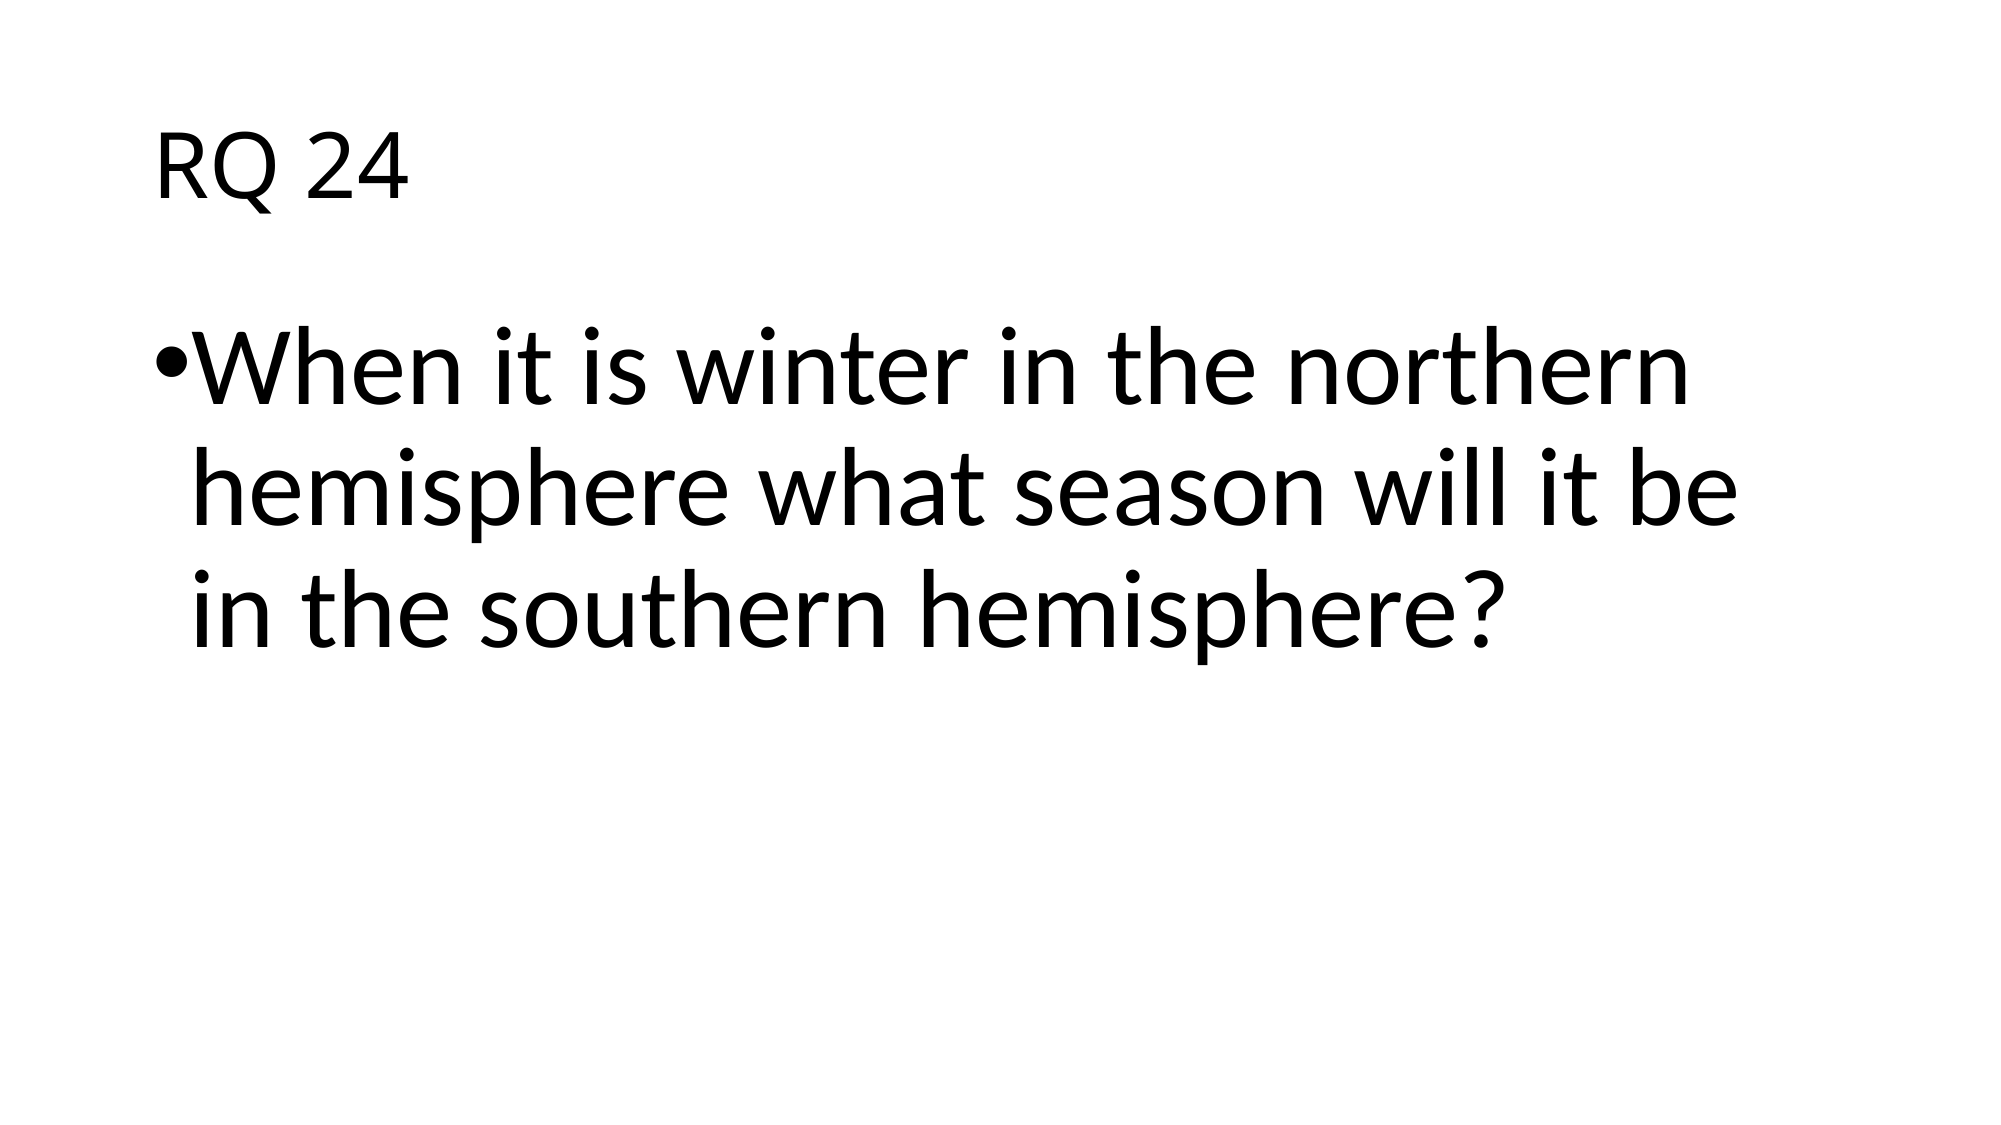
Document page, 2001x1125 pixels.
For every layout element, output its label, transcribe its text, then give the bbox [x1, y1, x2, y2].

list When it is winter in the northern hemisphere what season will it be in the southern hemisphere? [137, 299, 1863, 1014]
title RQ 24 [137, 59, 1863, 278]
